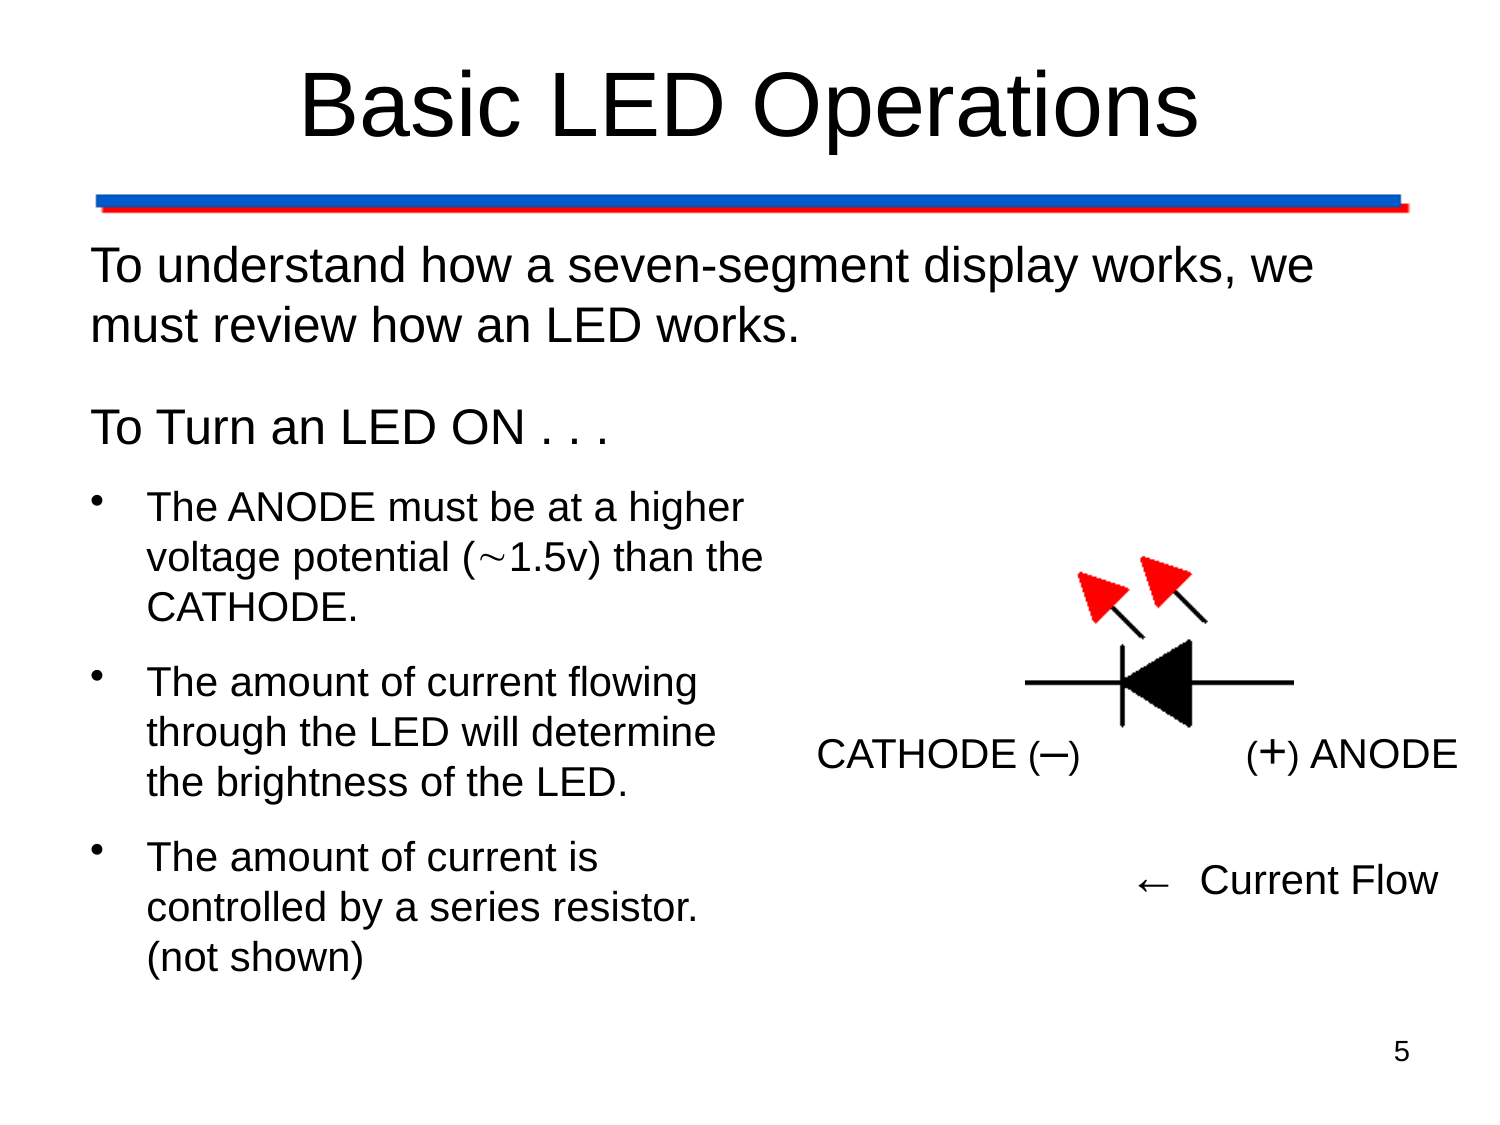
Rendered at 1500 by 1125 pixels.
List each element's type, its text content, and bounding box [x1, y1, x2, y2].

list To understand how a seven-segment display works, we must review how an LED works. [75, 224, 1425, 388]
list To Turn an LED ON . . . The ANODE must be at a higher voltage potential (1.5v) than the CATHODE. The amount of current flowing through the LED will determine the brightness of the LED. The amount of current is controlled by a series resistor. (not shown) [75, 388, 788, 1063]
title Basic LED Operations [0, 0, 1500, 200]
picture [91, 200, 1412, 217]
slide_number 5 [1074, 1024, 1426, 1103]
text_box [799, 536, 1476, 913]
